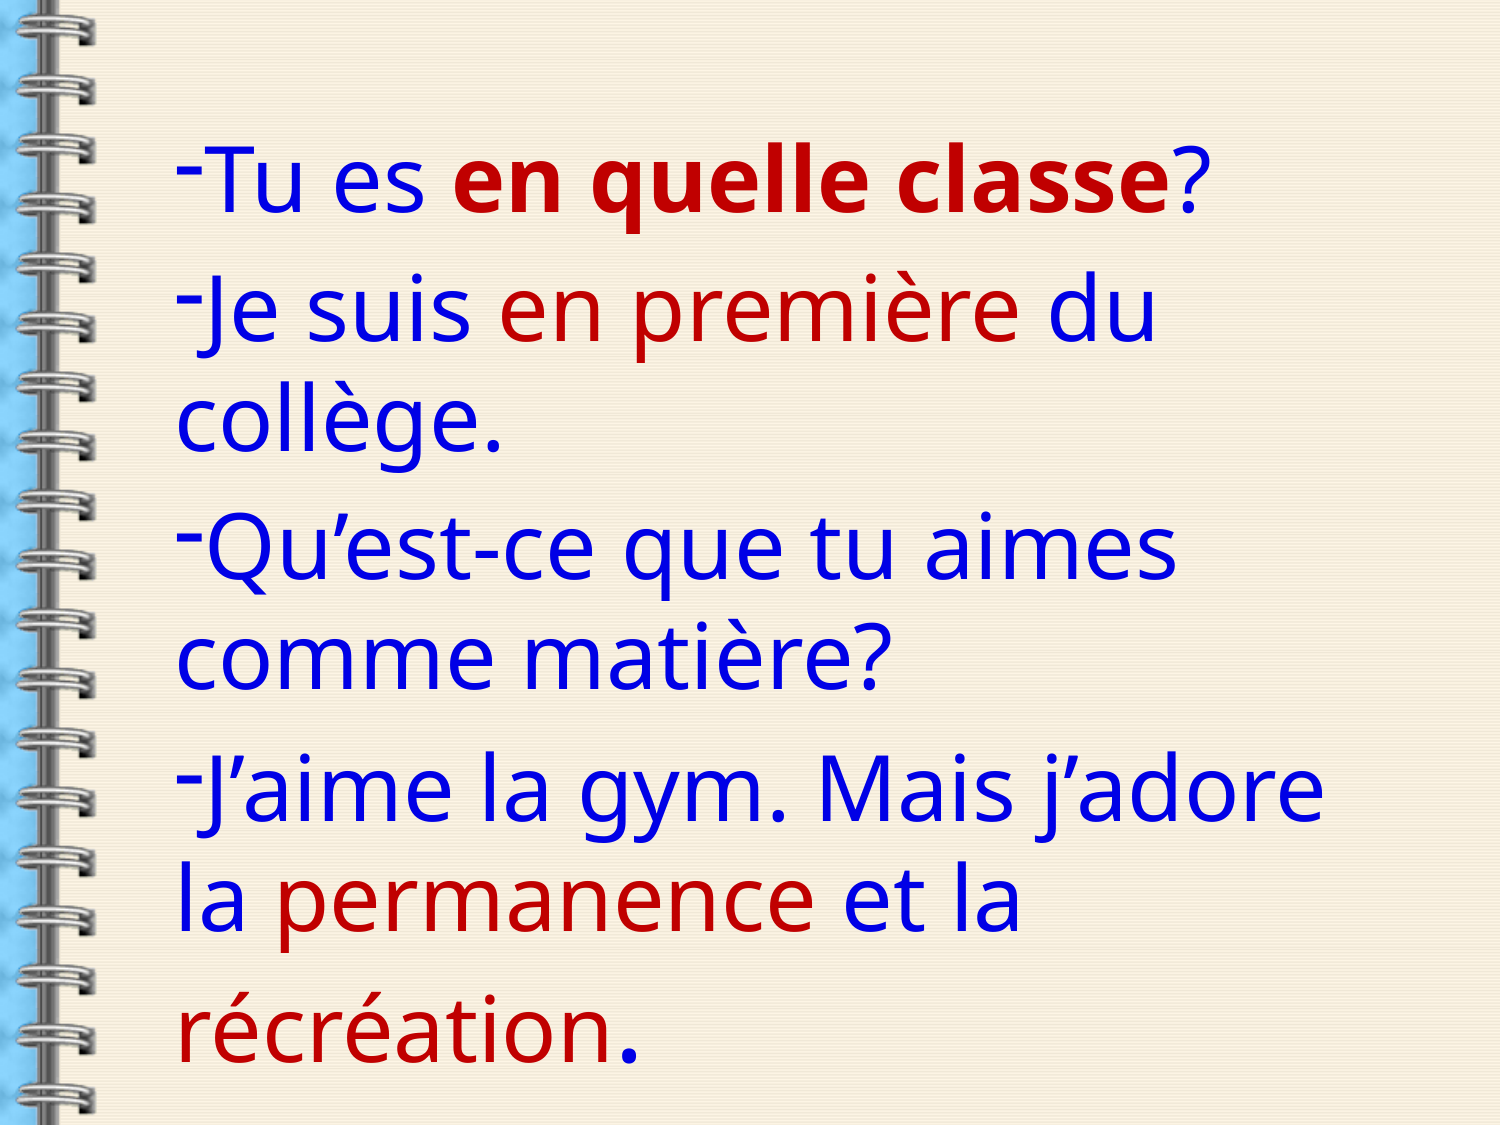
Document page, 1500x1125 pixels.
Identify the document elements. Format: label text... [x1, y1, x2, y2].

picture [0, 0, 1500, 1125]
subtitle Tu es en quelle classe? Je suis en première du collège. Qu’est-ce que tu aimes comme matière? J’aime la gym. Mais j’adore la permanence et la récréation. [159, 113, 1424, 1059]
